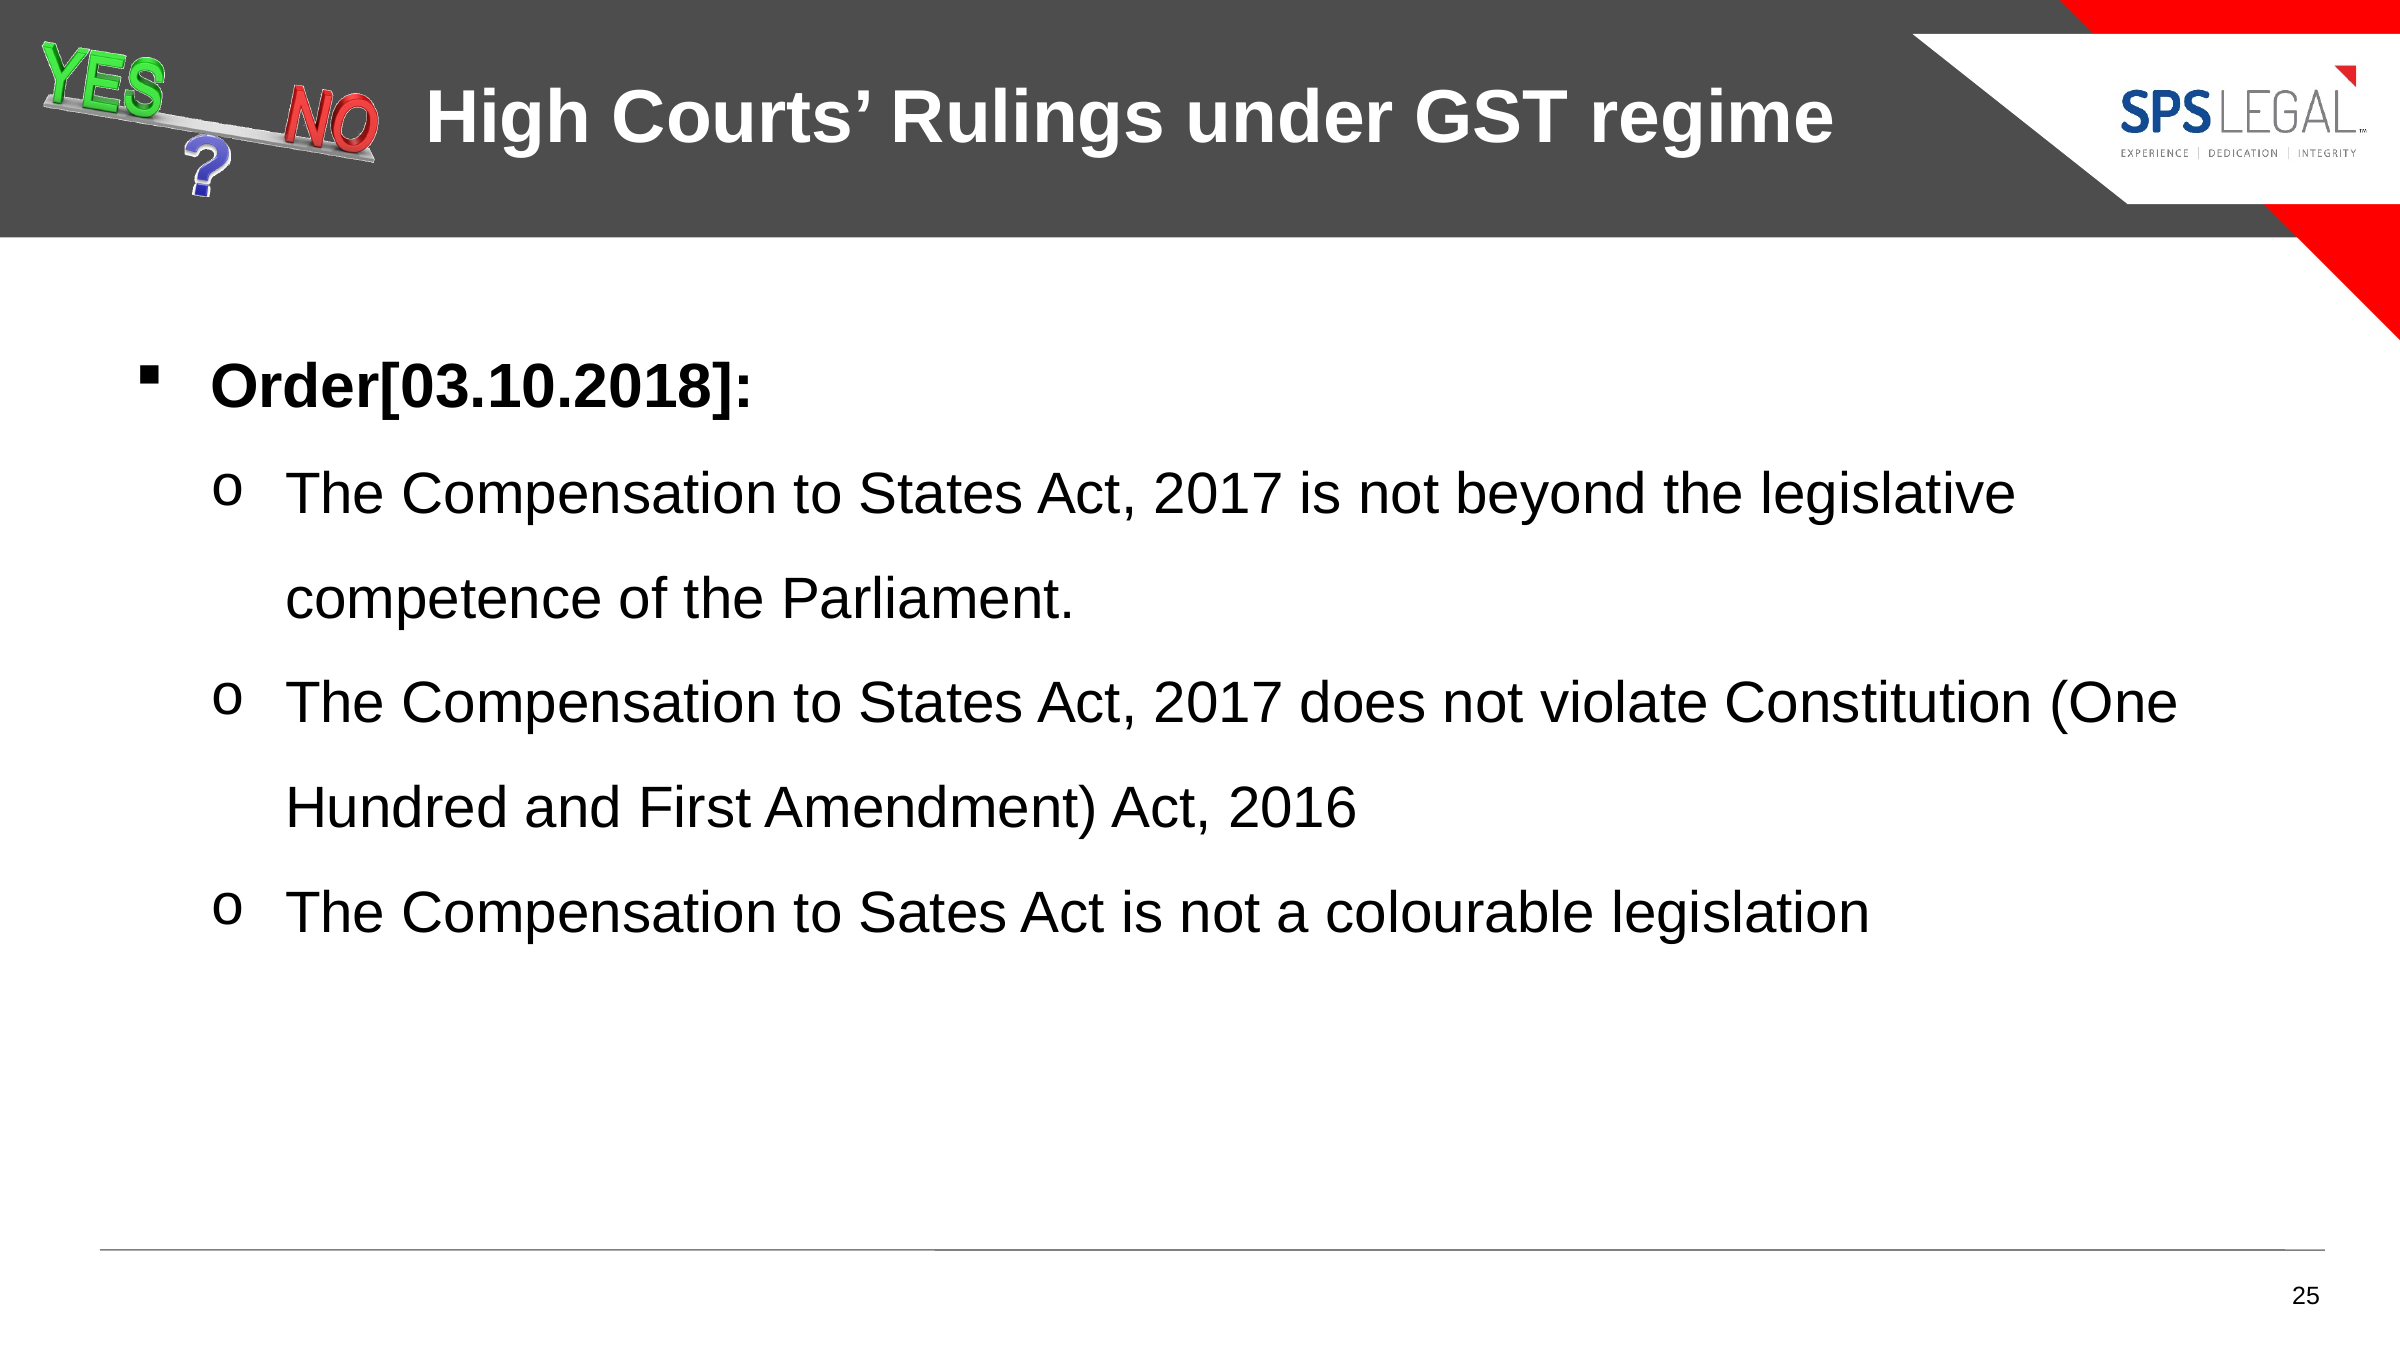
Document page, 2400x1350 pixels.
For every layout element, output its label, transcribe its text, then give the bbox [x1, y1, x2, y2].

slide_number 25 [1760, 1279, 2320, 1338]
text_box Order[03.10.2018]: The Compensation to States Act, 2017 is not beyond the legislative competence of the Parliament. The Compensation to States Act, 2017 does not violate Constitution (One Hundred and First Amendment) Act, 2016 The Compensation to Sates Act is not a colourable legislation [60, 237, 2323, 1267]
picture [38, 38, 385, 200]
picture [2280, 58, 2375, 166]
text_box High Courts’ Rulings under GST regime [424, 49, 2280, 176]
